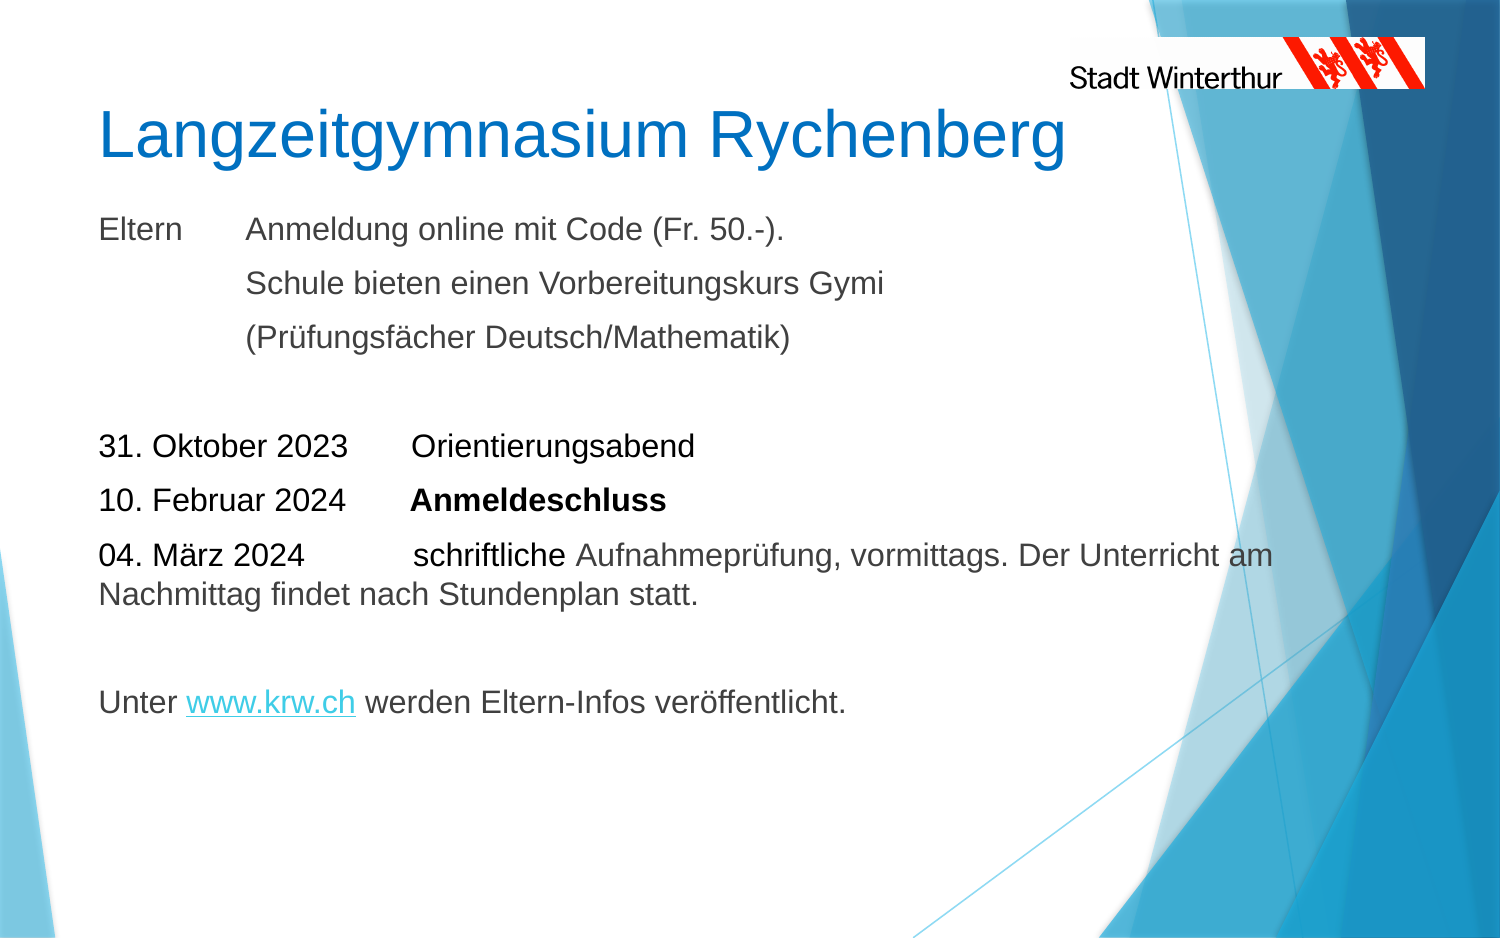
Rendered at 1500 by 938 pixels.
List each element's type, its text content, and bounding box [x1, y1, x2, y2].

title Langzeitgymnasium Rychenberg [83, 83, 1141, 200]
list Eltern Anmeldung online mit Code (Fr. 50.-). Schule bieten einen Vorbereitungskurs Gymi (Prüfungsfächer Deutsch/Mathematik) 31. Oktober 2023 Orientierungsabend 10. Februar 2024 Anmeldeschluss 04. März 2024 schriftliche Aufnahmeprüfung, vormittags. Der Unterricht am Nachmittag findet nach Stundenplan statt. Unter www.krw.ch werden Eltern-Infos veröffentlicht. [83, 200, 1477, 839]
picture [1070, 37, 1425, 89]
